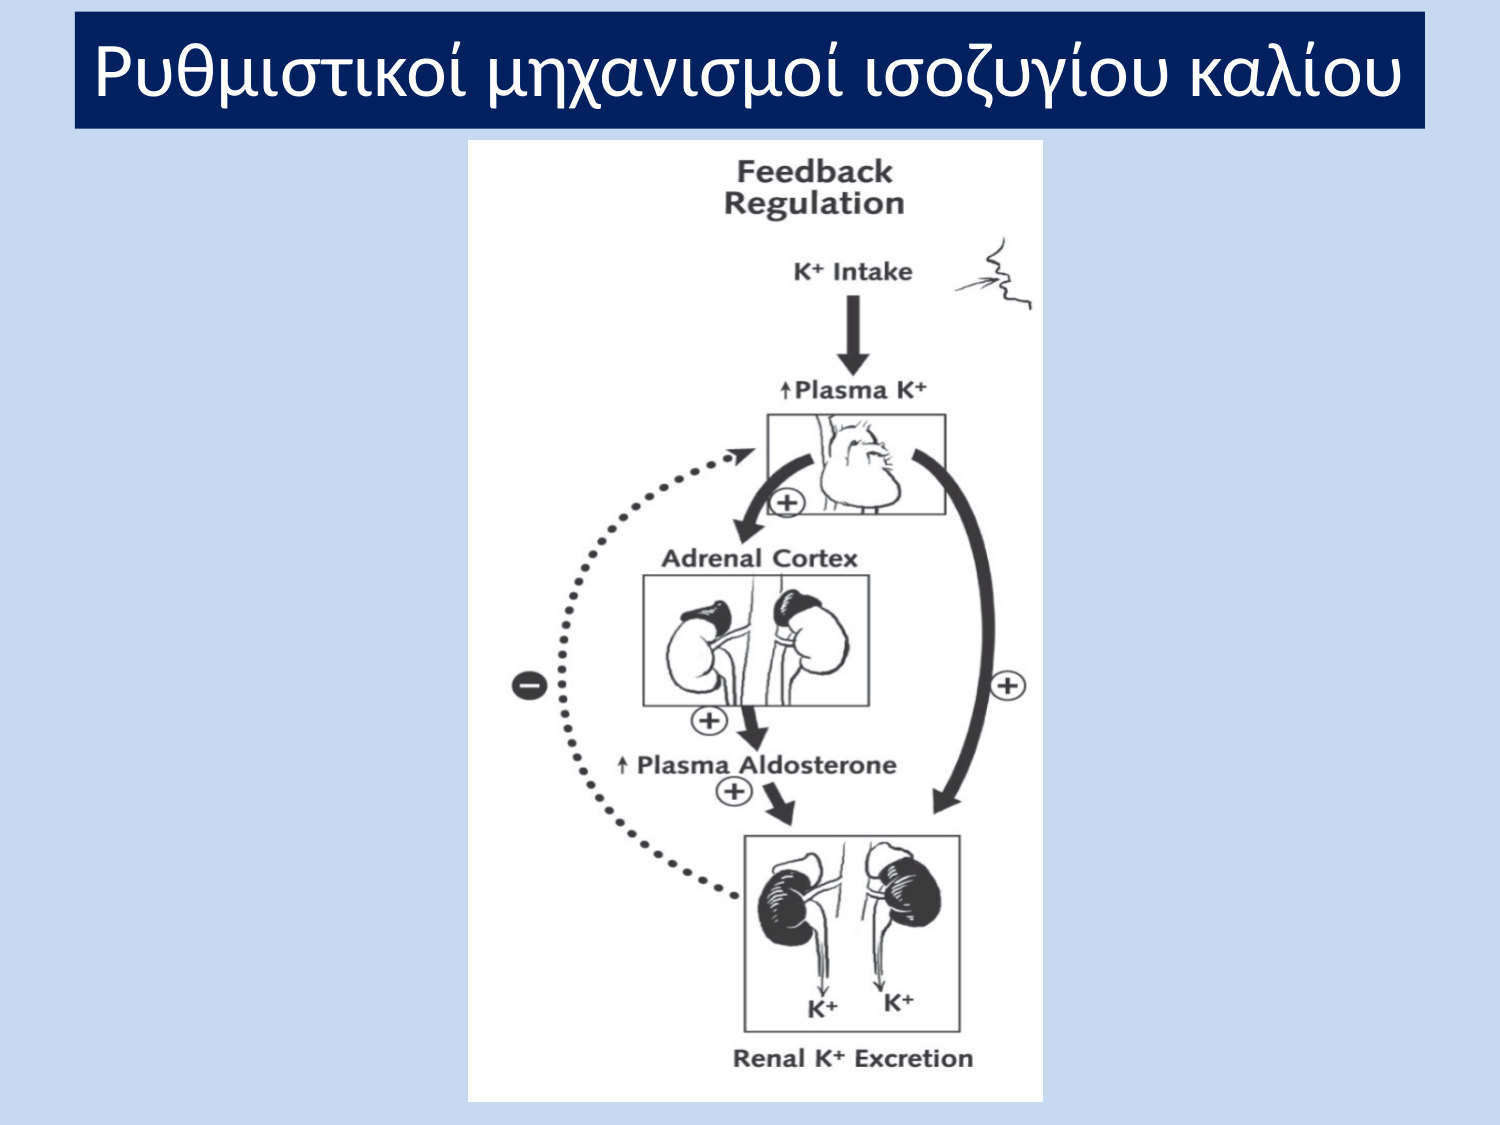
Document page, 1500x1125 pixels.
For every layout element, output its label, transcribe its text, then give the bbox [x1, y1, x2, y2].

text_box Ρυθμιστικοί μηχανισμοί ισοζυγίου καλίου [74, 11, 1425, 129]
picture [468, 140, 1044, 1102]
